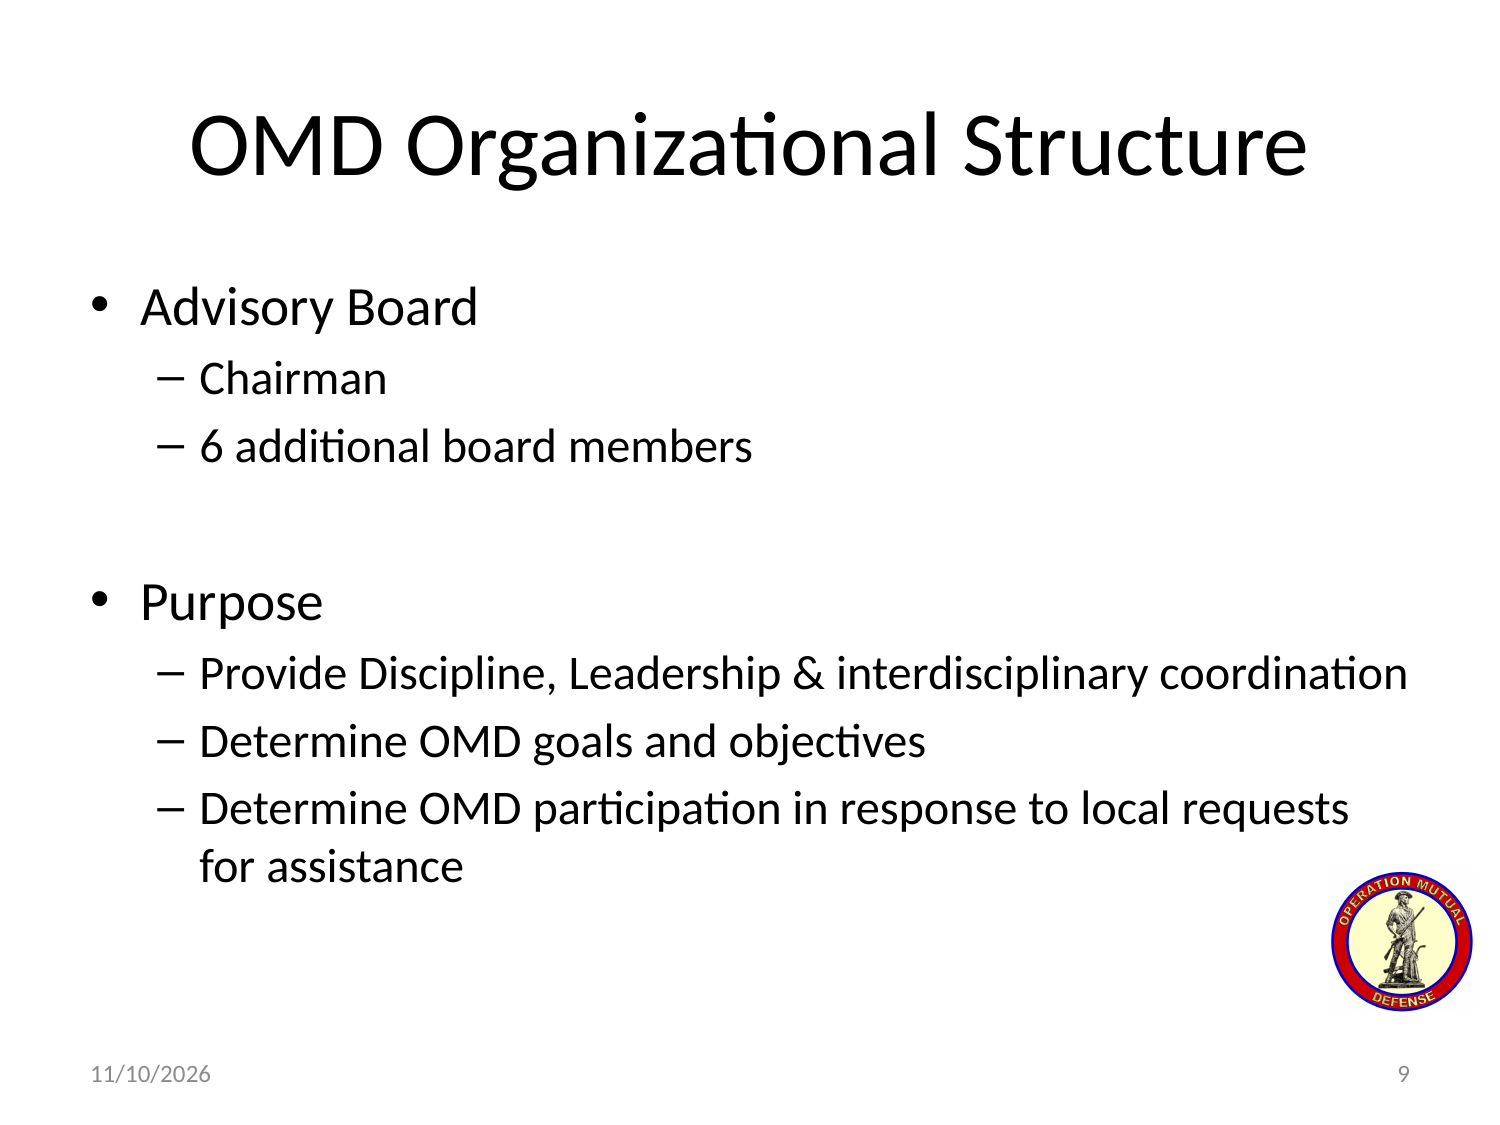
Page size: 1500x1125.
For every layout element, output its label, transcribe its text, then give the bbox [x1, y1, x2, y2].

list Advisory Board Chairman 6 additional board members Purpose Provide Discipline, Leadership & interdisciplinary coordination Determine OMD goals and objectives Determine OMD participation in response to local requests for assistance [75, 262, 1425, 1005]
slide_number 9 [1074, 1042, 1425, 1103]
picture [1327, 868, 1478, 1013]
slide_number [75, 1042, 425, 1103]
title OMD Organizational Structure [75, 45, 1425, 233]
